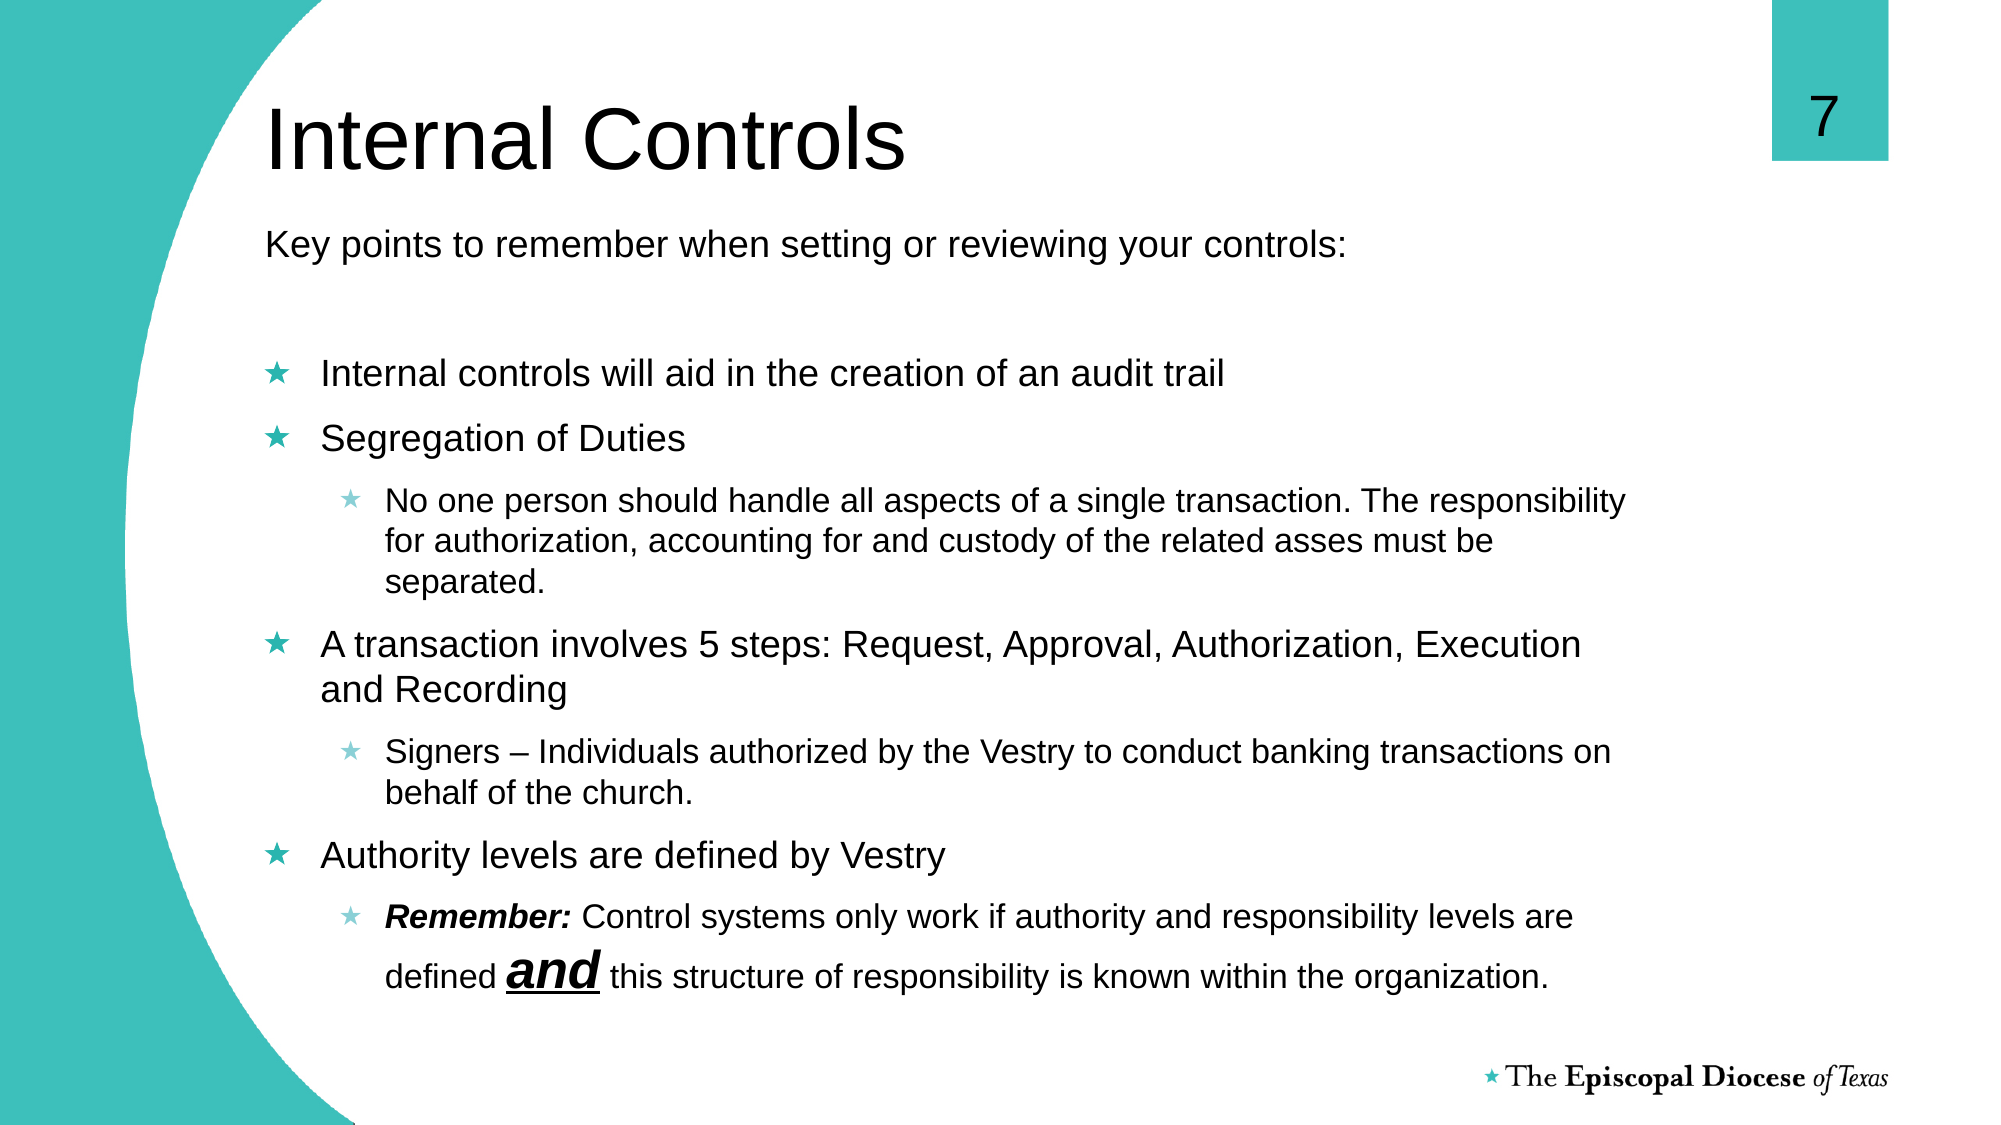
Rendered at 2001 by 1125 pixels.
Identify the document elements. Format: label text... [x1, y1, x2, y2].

slide_number 7 [1756, 29, 1894, 156]
title Internal Controls [249, 74, 1649, 212]
list Key points to remember when setting or reviewing your controls: Internal controls will aid in the creation of an audit trail Segregation of Duties No one person should handle all aspects of a single transaction. The responsibility for authorization, accounting for and custody of the related asses must be separated. A transaction involves 5 steps: Request, Approval, Authorization, Execution and Recording Signers – Individuals authorized by the Vestry to conduct banking transactions on behalf of the church. Authority levels are defined by Vestry Remember: Control systems only work if authority and responsibility levels are defined and this structure of responsibility is known within the organization. [249, 212, 1649, 1013]
picture [0, 0, 2001, 1125]
